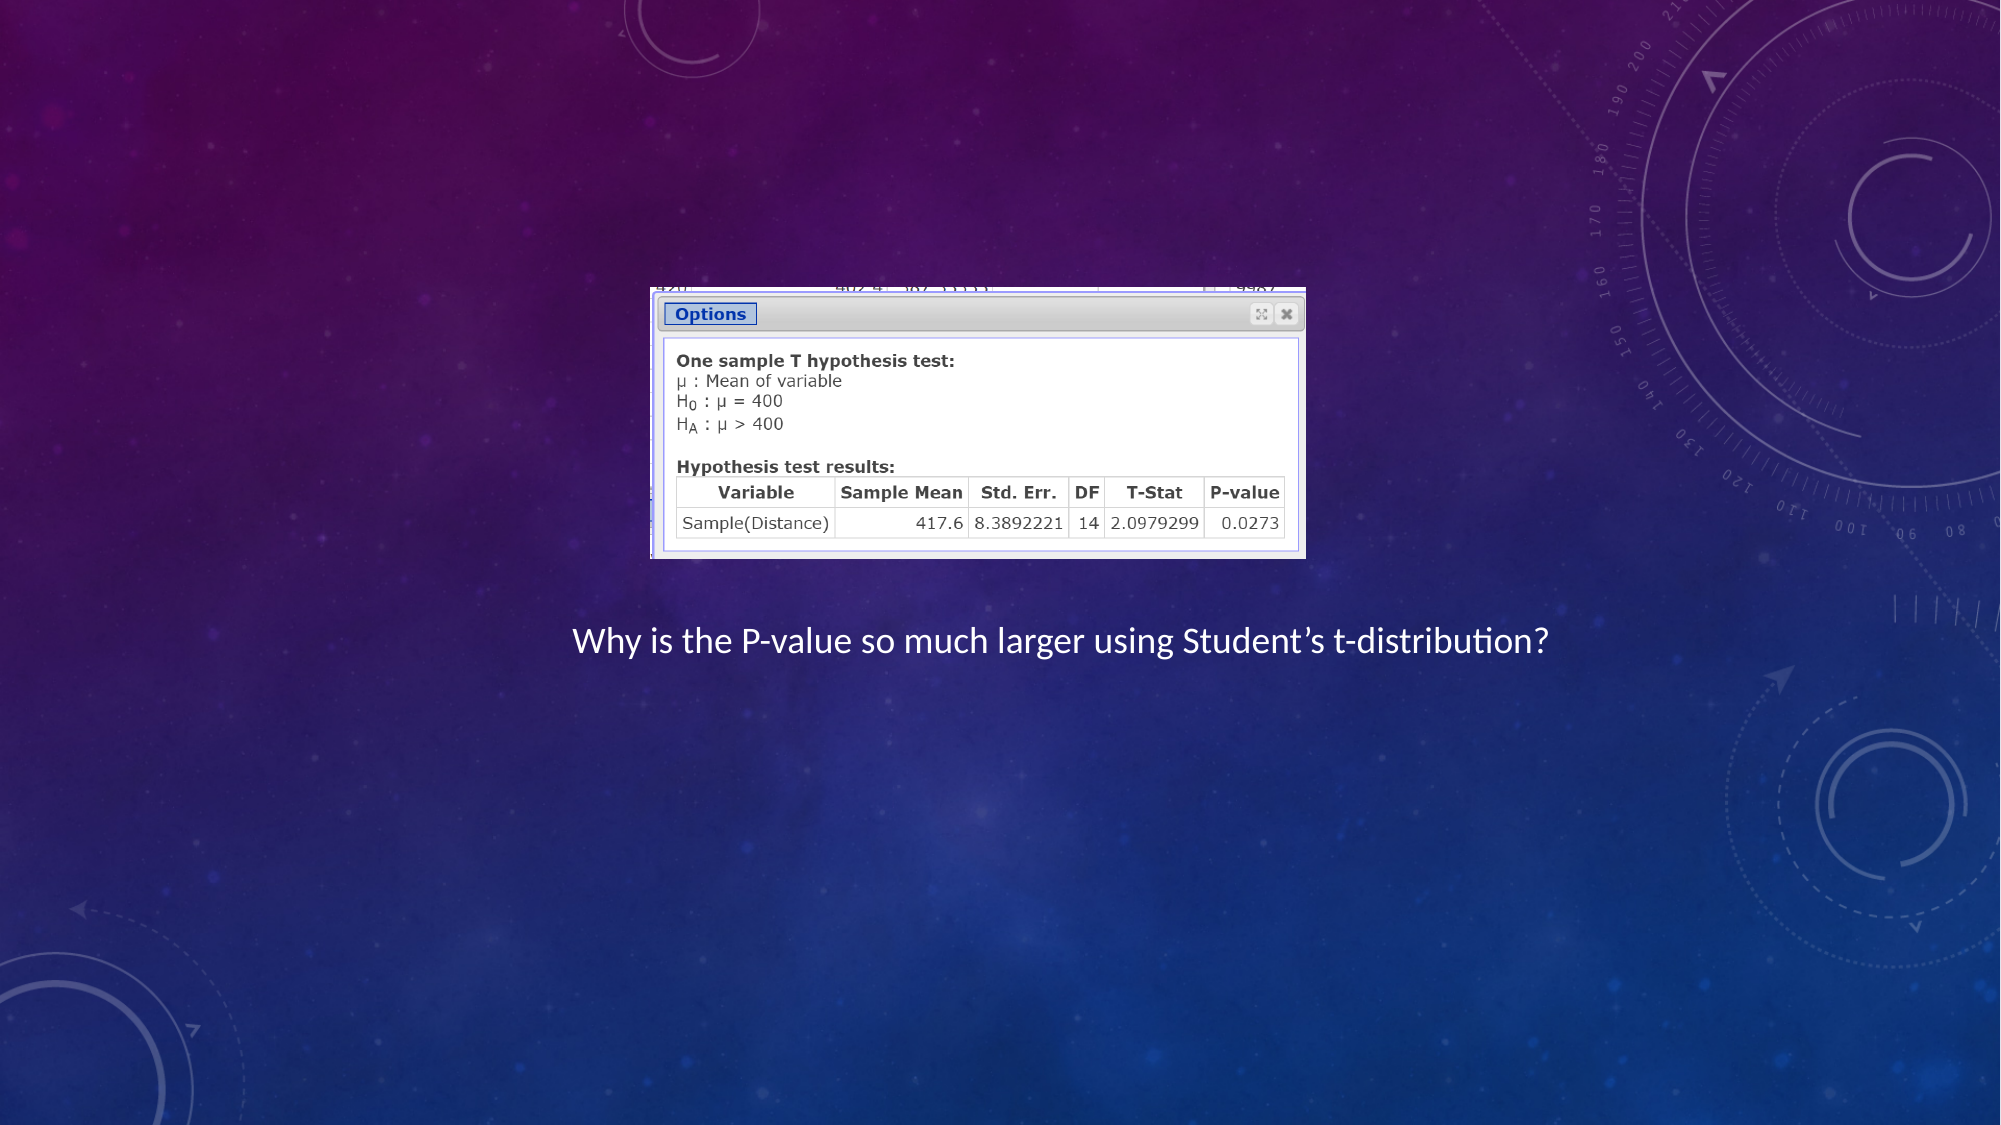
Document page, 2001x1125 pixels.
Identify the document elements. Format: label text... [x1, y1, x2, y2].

picture [0, 0, 2001, 1125]
text_box Why is the P-value so much larger using Student’s t-distribution? [557, 608, 1575, 669]
